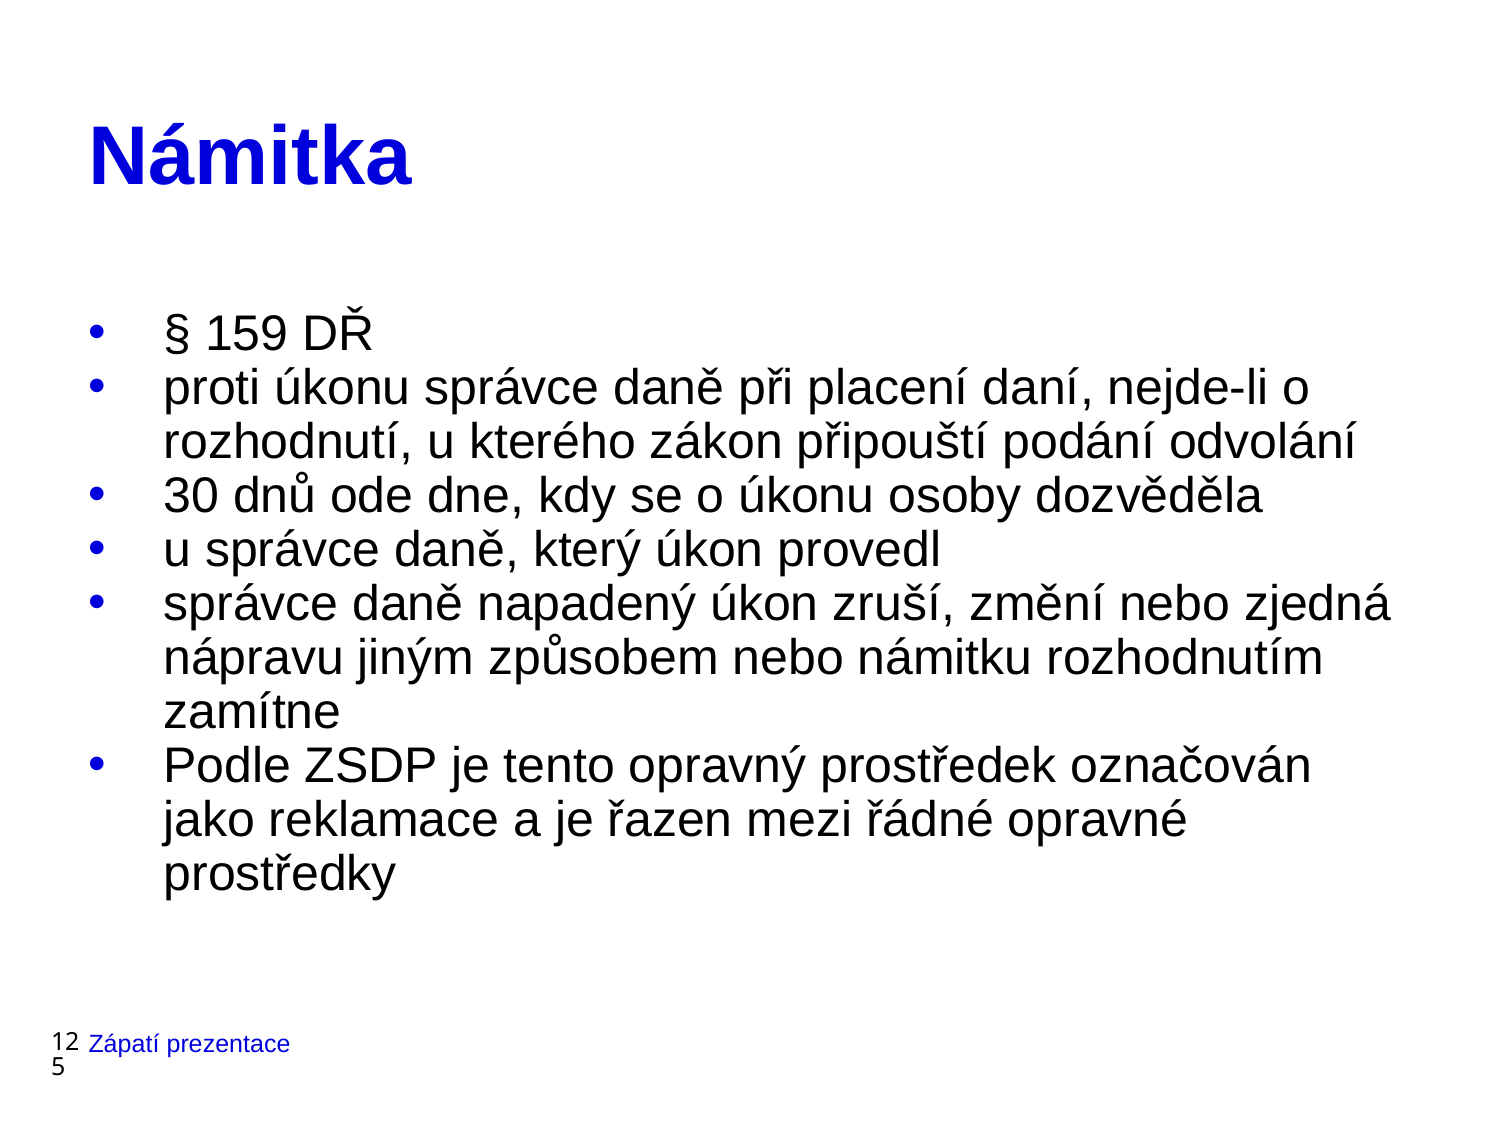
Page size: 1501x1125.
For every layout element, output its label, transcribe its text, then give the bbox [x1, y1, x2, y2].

slide_number 125 [50, 1021, 82, 1063]
title Námitka [88, 118, 1412, 193]
footer Zápatí prezentace [88, 1021, 1064, 1063]
list § 159 DŘ proti úkonu správce daně při placení daní, nejde-li o rozhodnutí, u kterého zákon připouští podání odvolání 30 dnů ode dne, kdy se o úkonu osoby dozvěděla u správce daně, který úkon provedl správce daně napadený úkon zruší, změní nebo zjedná nápravu jiným způsobem nebo námitku rozhodnutím zamítne Podle ZSDP je tento opravný prostředek označován jako reklamace a je řazen mezi řádné opravné prostředky [88, 307, 1412, 957]
